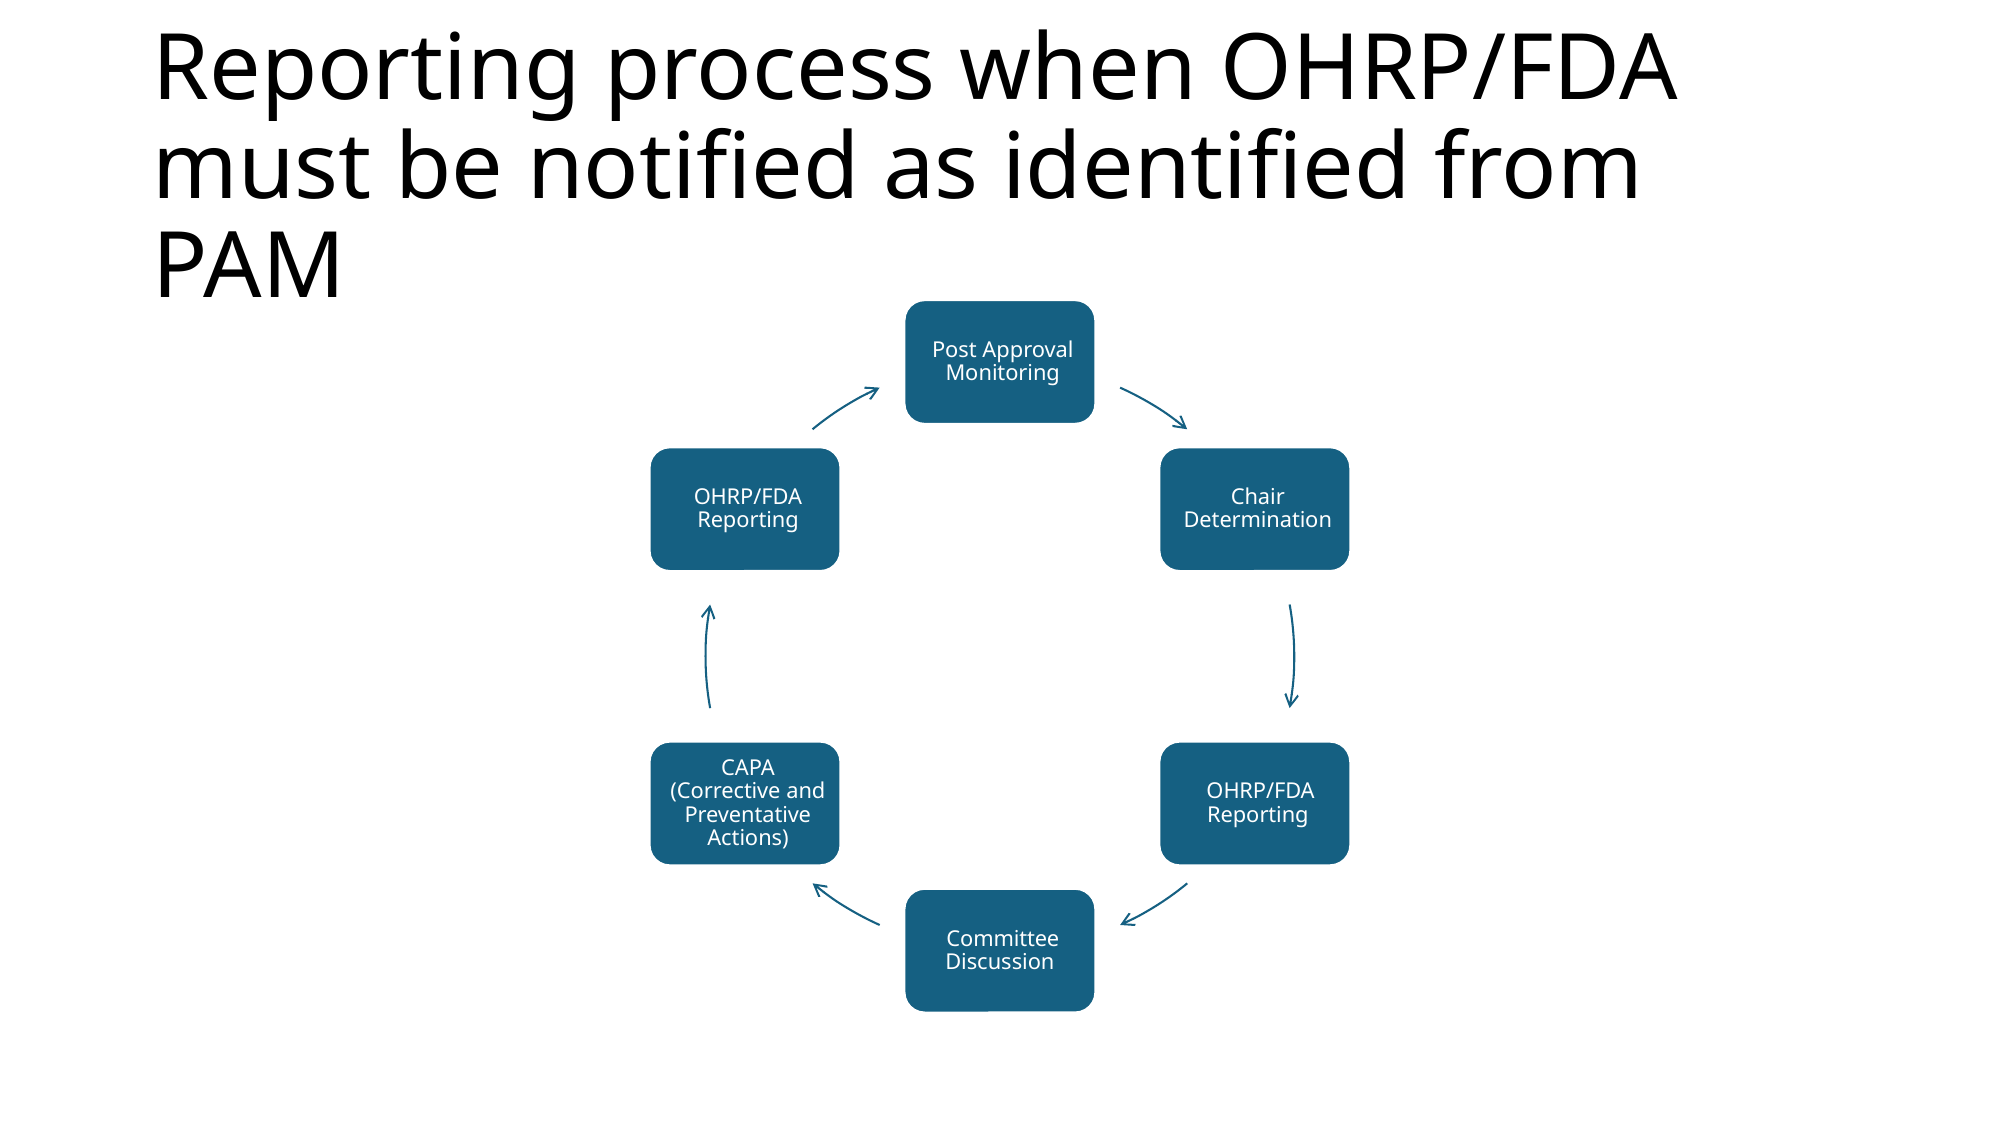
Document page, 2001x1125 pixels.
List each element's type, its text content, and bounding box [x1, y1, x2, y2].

title Reporting process when OHRP/FDA must be notified as identified from PAM [137, 59, 1863, 278]
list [136, 298, 1863, 1014]
